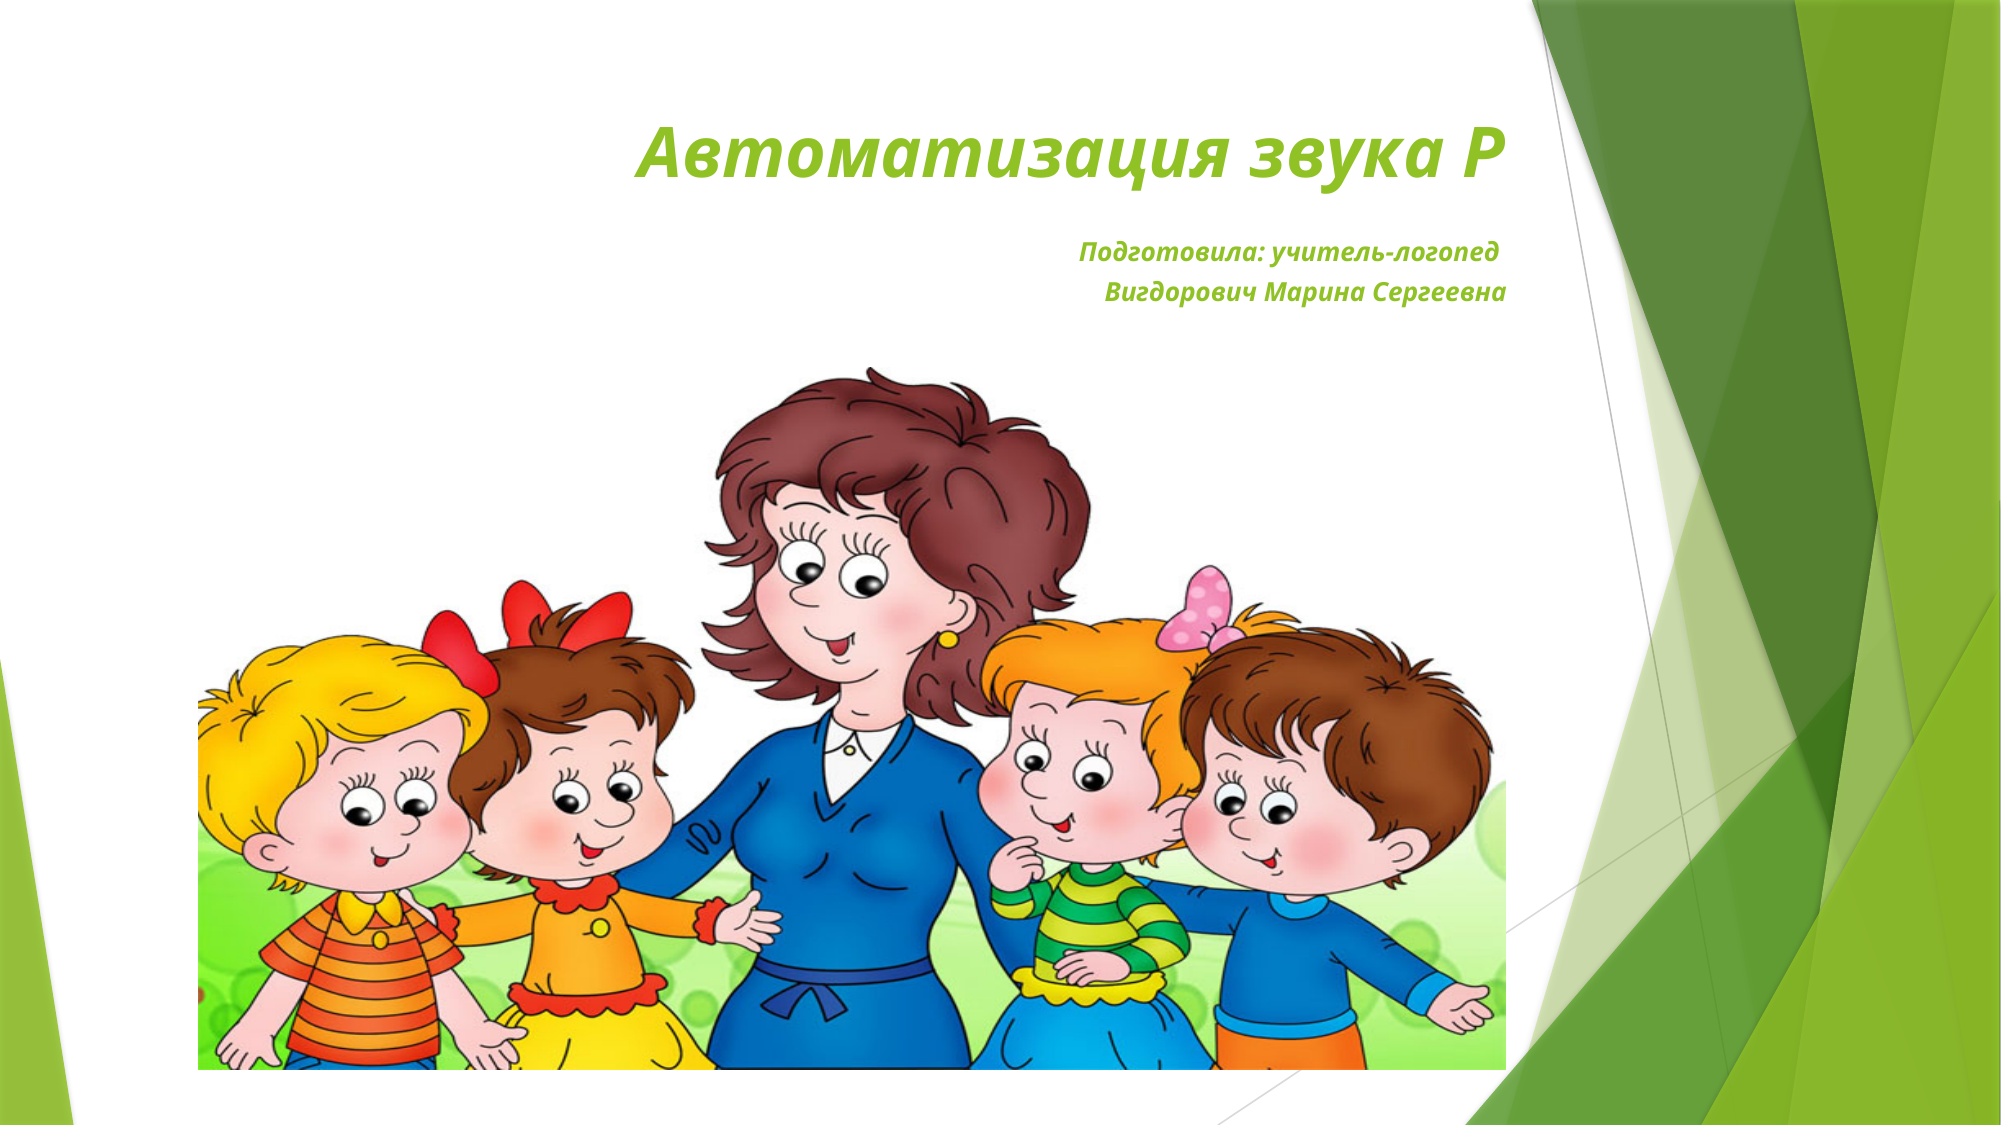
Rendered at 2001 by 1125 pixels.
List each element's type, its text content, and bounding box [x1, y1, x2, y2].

title Автоматизация звука Р Подготовила: учитель-логопед Вигдорович Марина Сергеевна [111, 99, 1522, 317]
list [197, 366, 1507, 1070]
